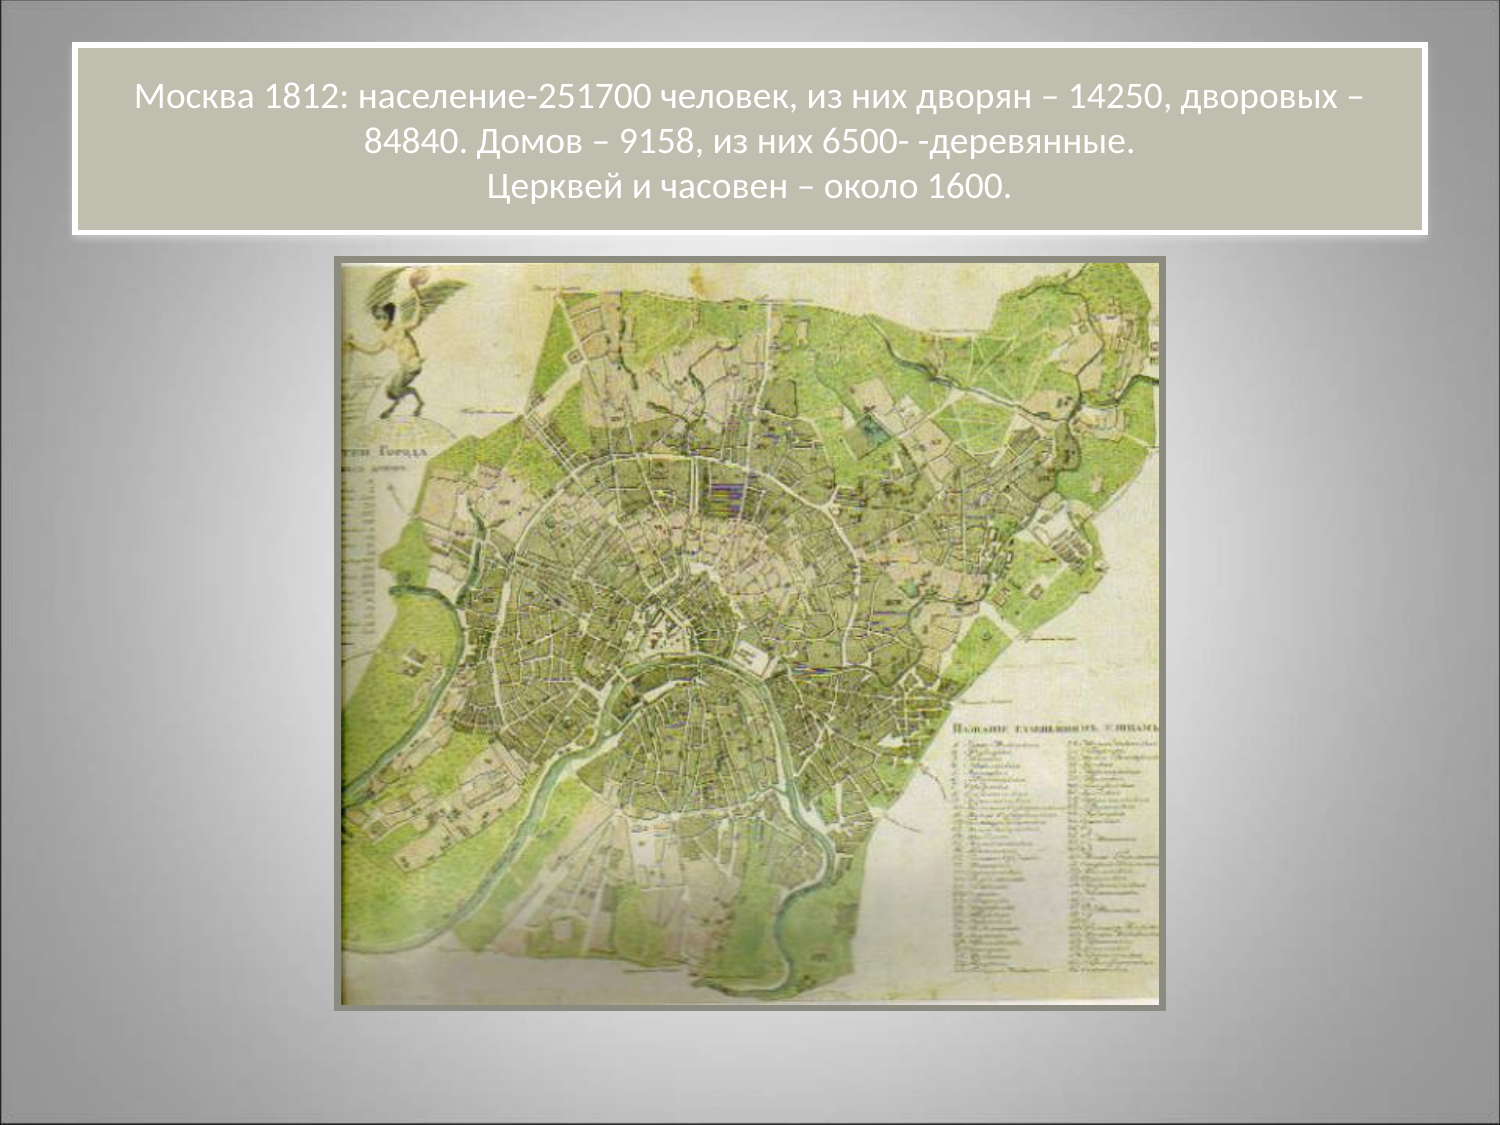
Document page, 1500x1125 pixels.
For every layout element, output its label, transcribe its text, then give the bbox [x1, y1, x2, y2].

picture [0, 0, 1500, 1125]
title Москва 1812: население-251700 человек, из них дворян – 14250, дворовых – 84840. Домов – 9158, из них 6500- -деревянные. Церквей и часовен – около 1600. [72, 42, 1428, 235]
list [340, 261, 1160, 1006]
